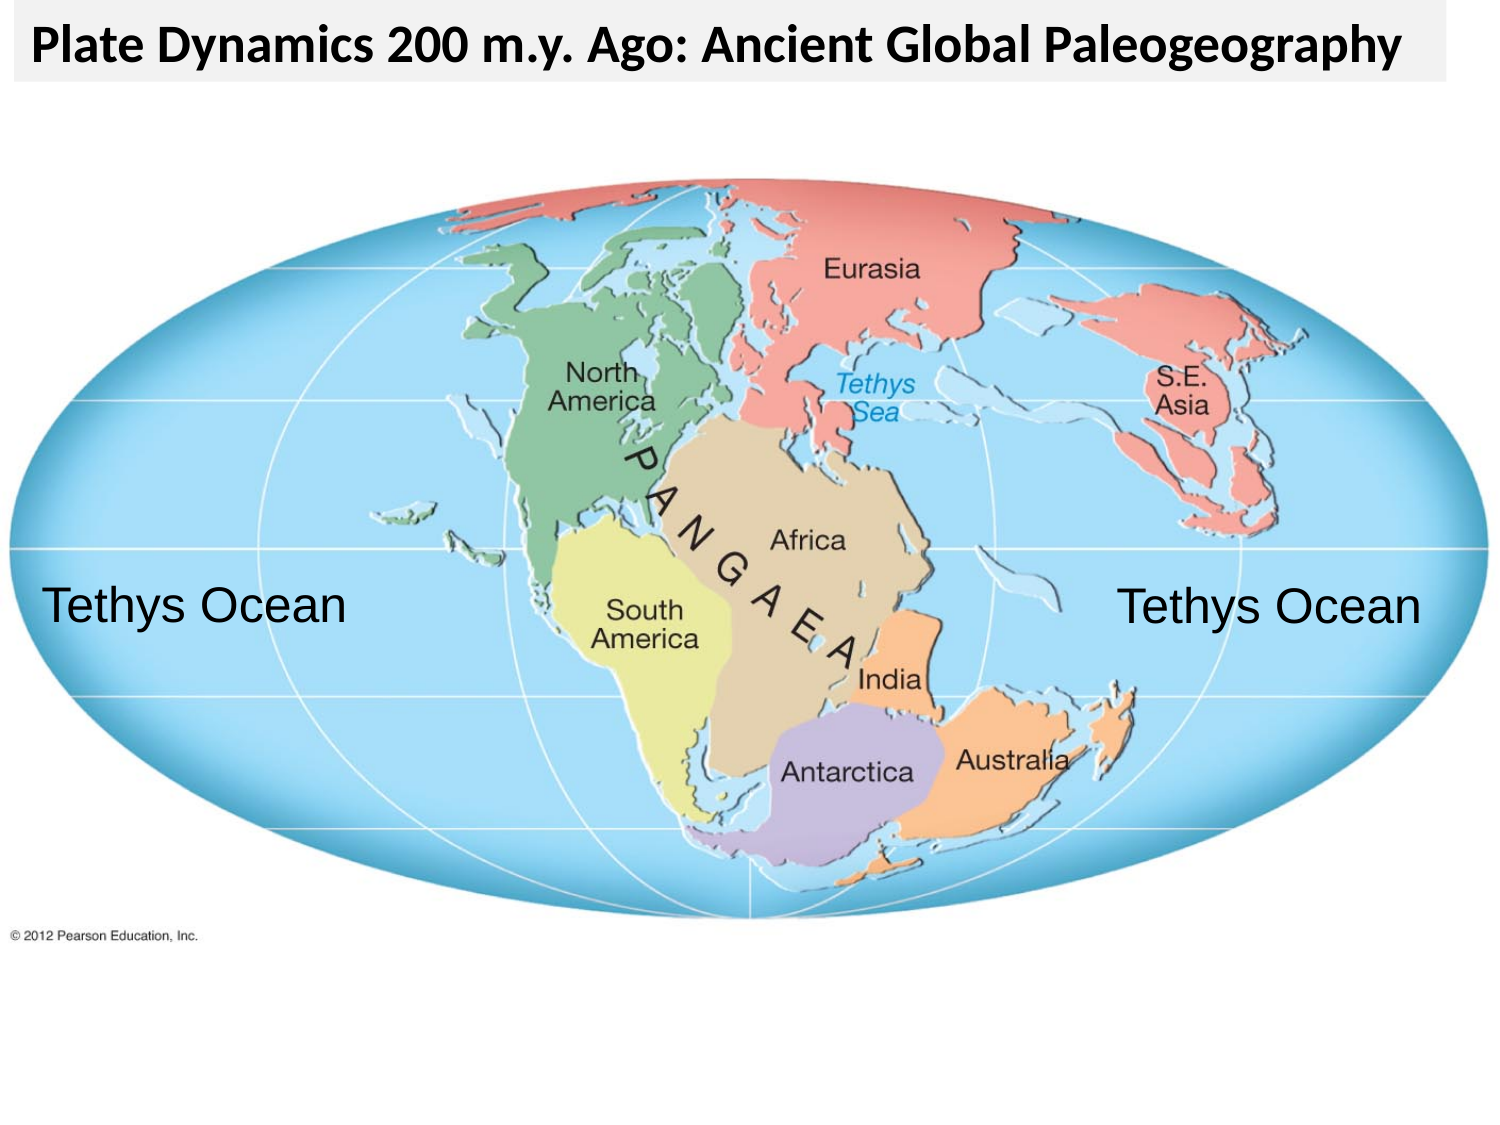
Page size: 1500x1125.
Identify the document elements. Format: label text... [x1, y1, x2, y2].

text_box Plate Dynamics 200 m.y. Ago: Ancient Global Paleogeography [14, 0, 1447, 82]
picture [0, 167, 1500, 957]
